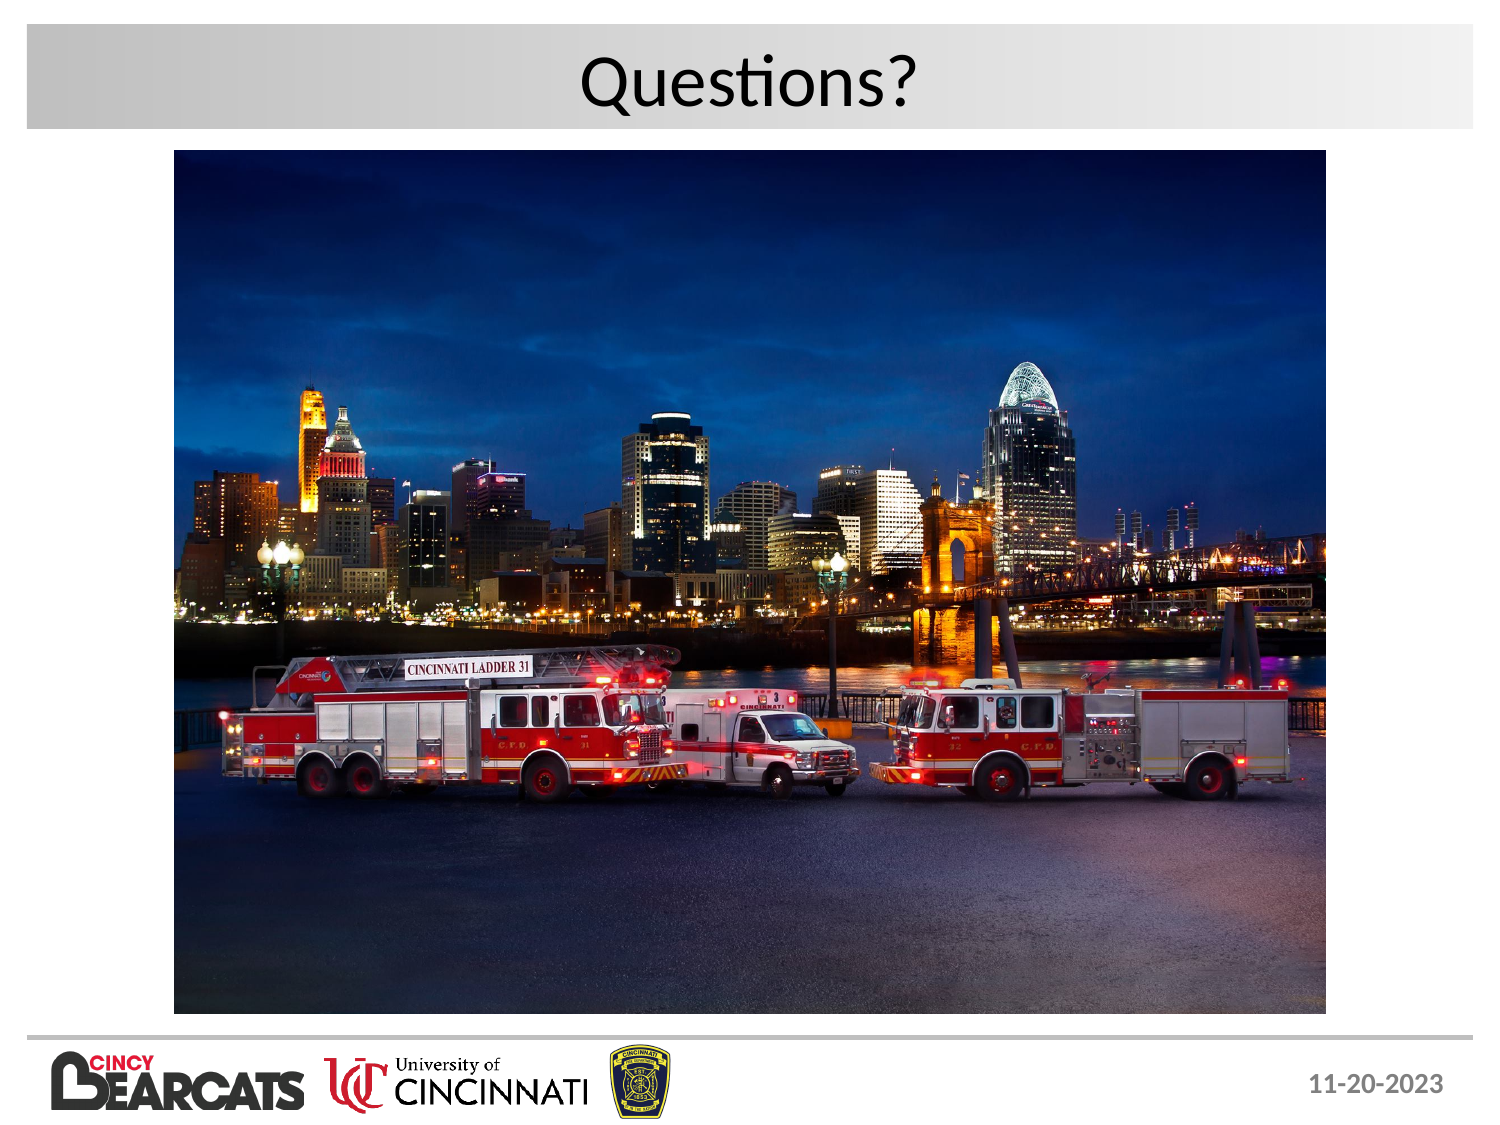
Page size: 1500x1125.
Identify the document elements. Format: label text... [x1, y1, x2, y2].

picture [319, 1050, 589, 1118]
picture [607, 1041, 673, 1122]
text_box 11-20-2023 [1293, 1057, 1459, 1107]
picture [51, 1051, 304, 1110]
picture [174, 150, 1326, 1014]
text_box Questions? [26, 24, 1474, 129]
